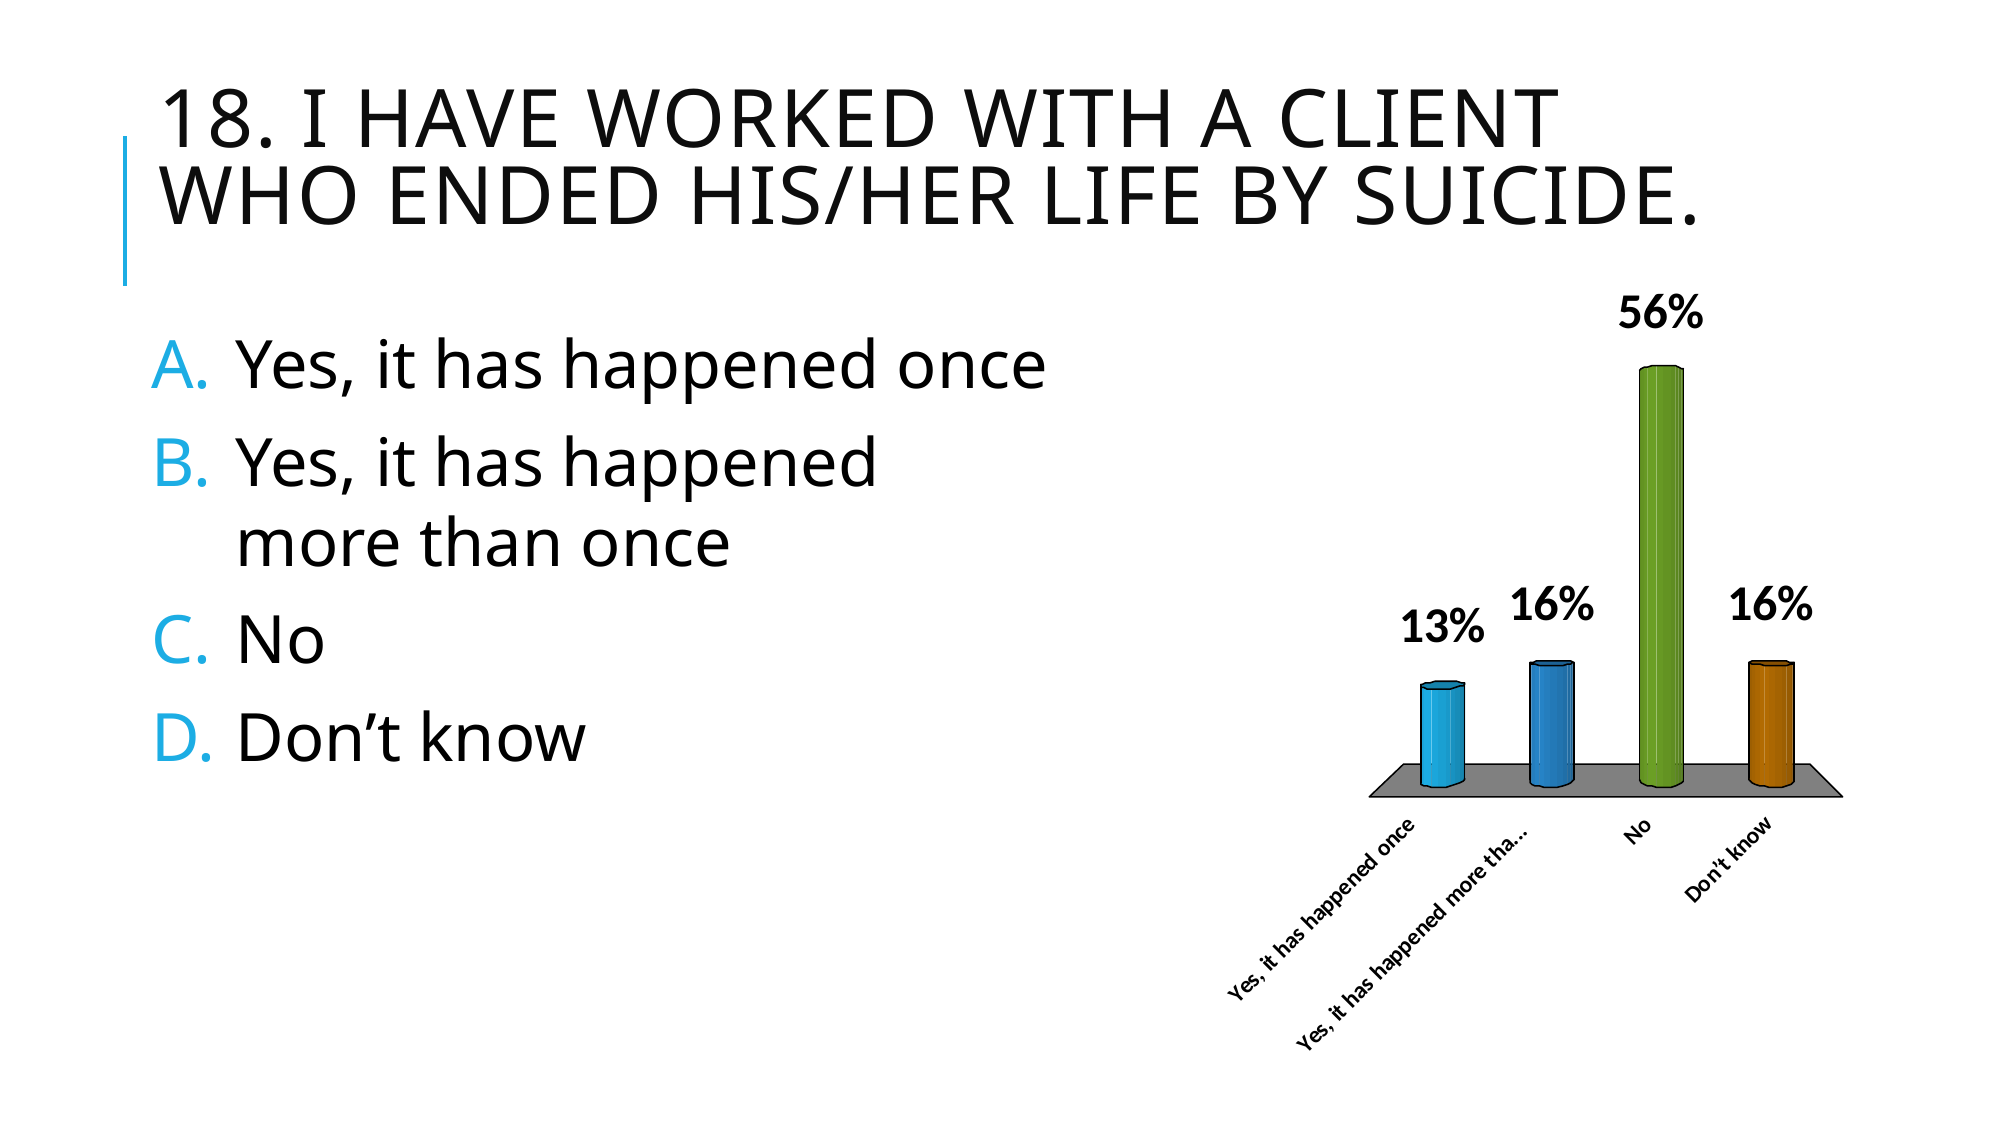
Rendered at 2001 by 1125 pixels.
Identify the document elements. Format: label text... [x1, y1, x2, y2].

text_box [989, 262, 1990, 1107]
list Yes, it has happened once Yes, it has happened more than once No Don’t know [143, 314, 982, 975]
title 18. I have worked with a client who ended his/her life by suicide. [143, 39, 1739, 286]
